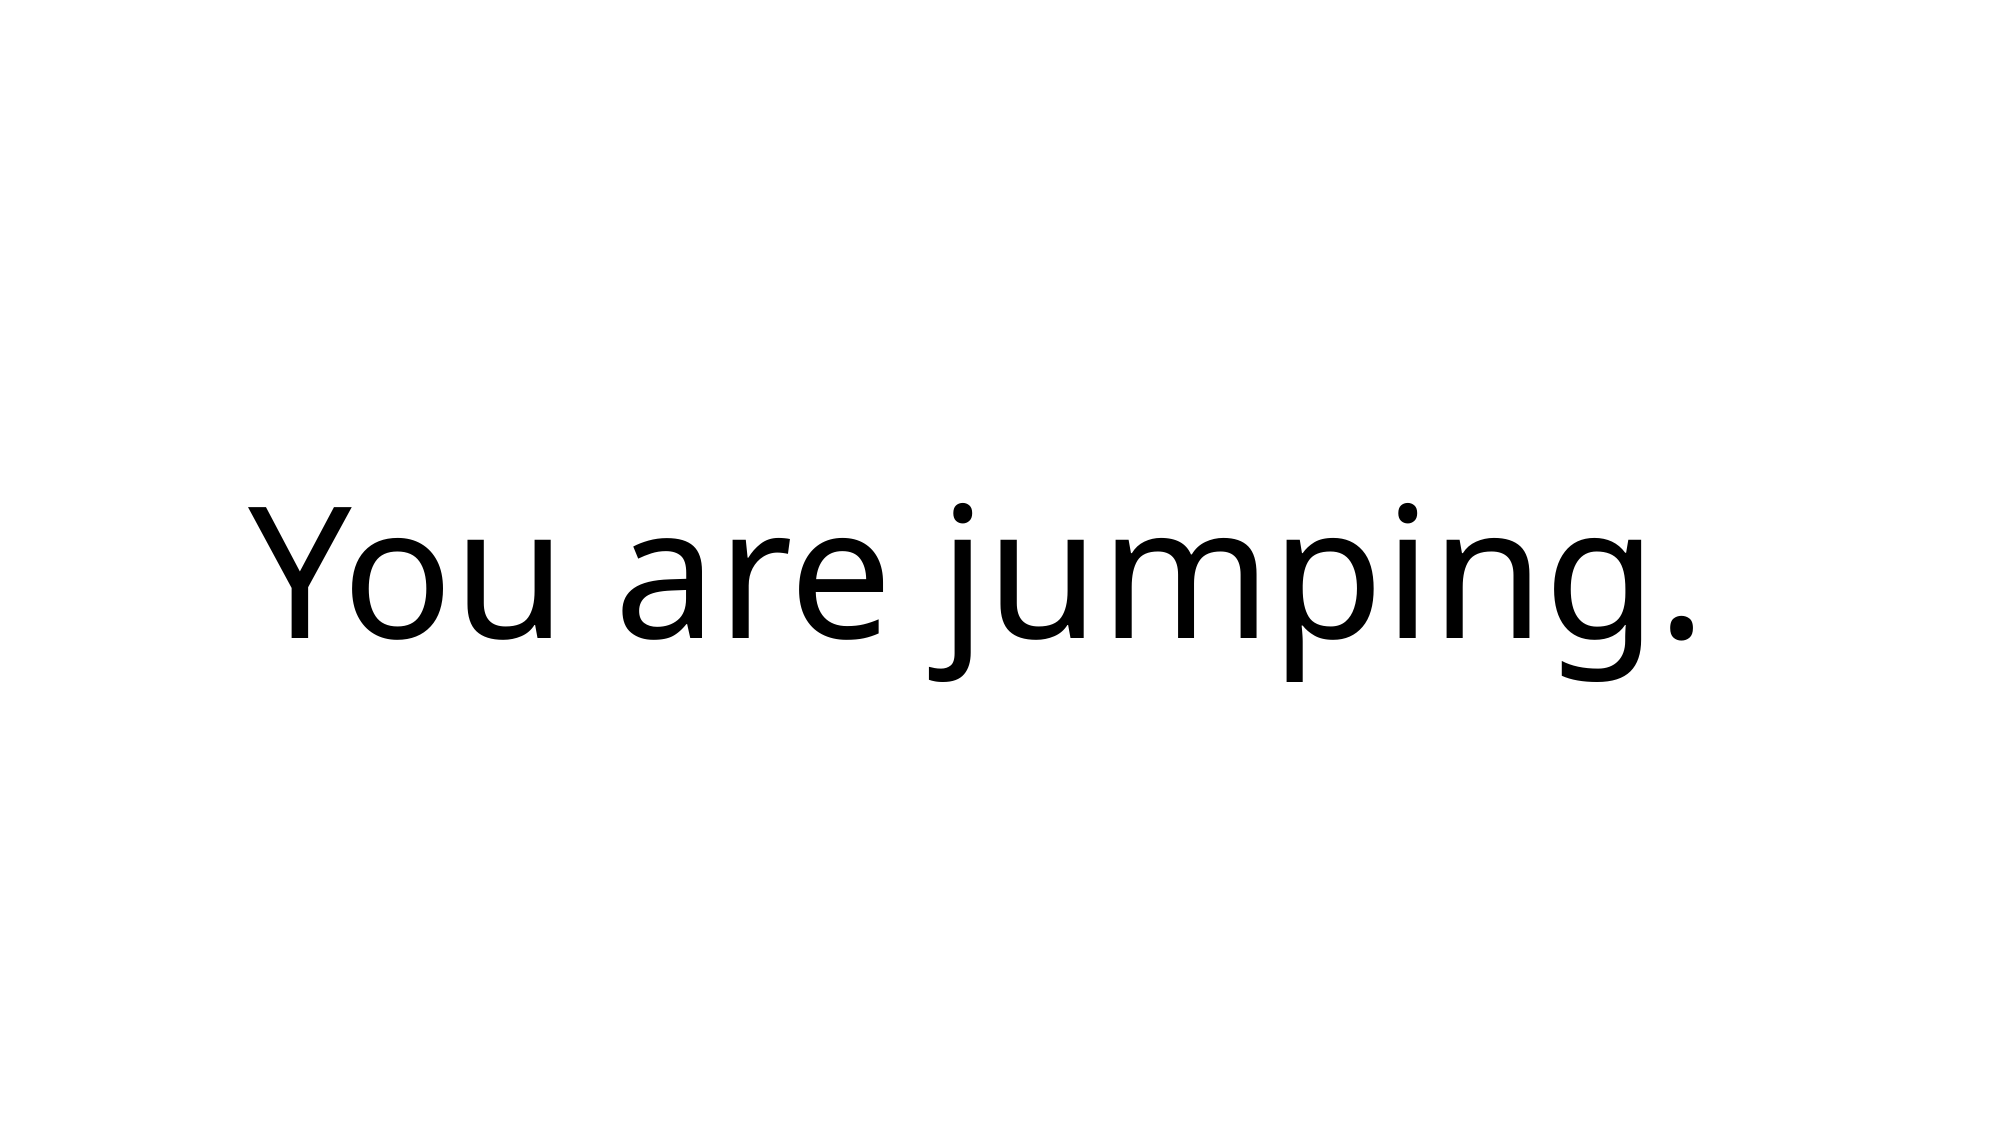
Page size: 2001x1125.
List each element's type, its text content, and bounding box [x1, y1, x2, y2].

title You are jumping. [107, 184, 1848, 686]
